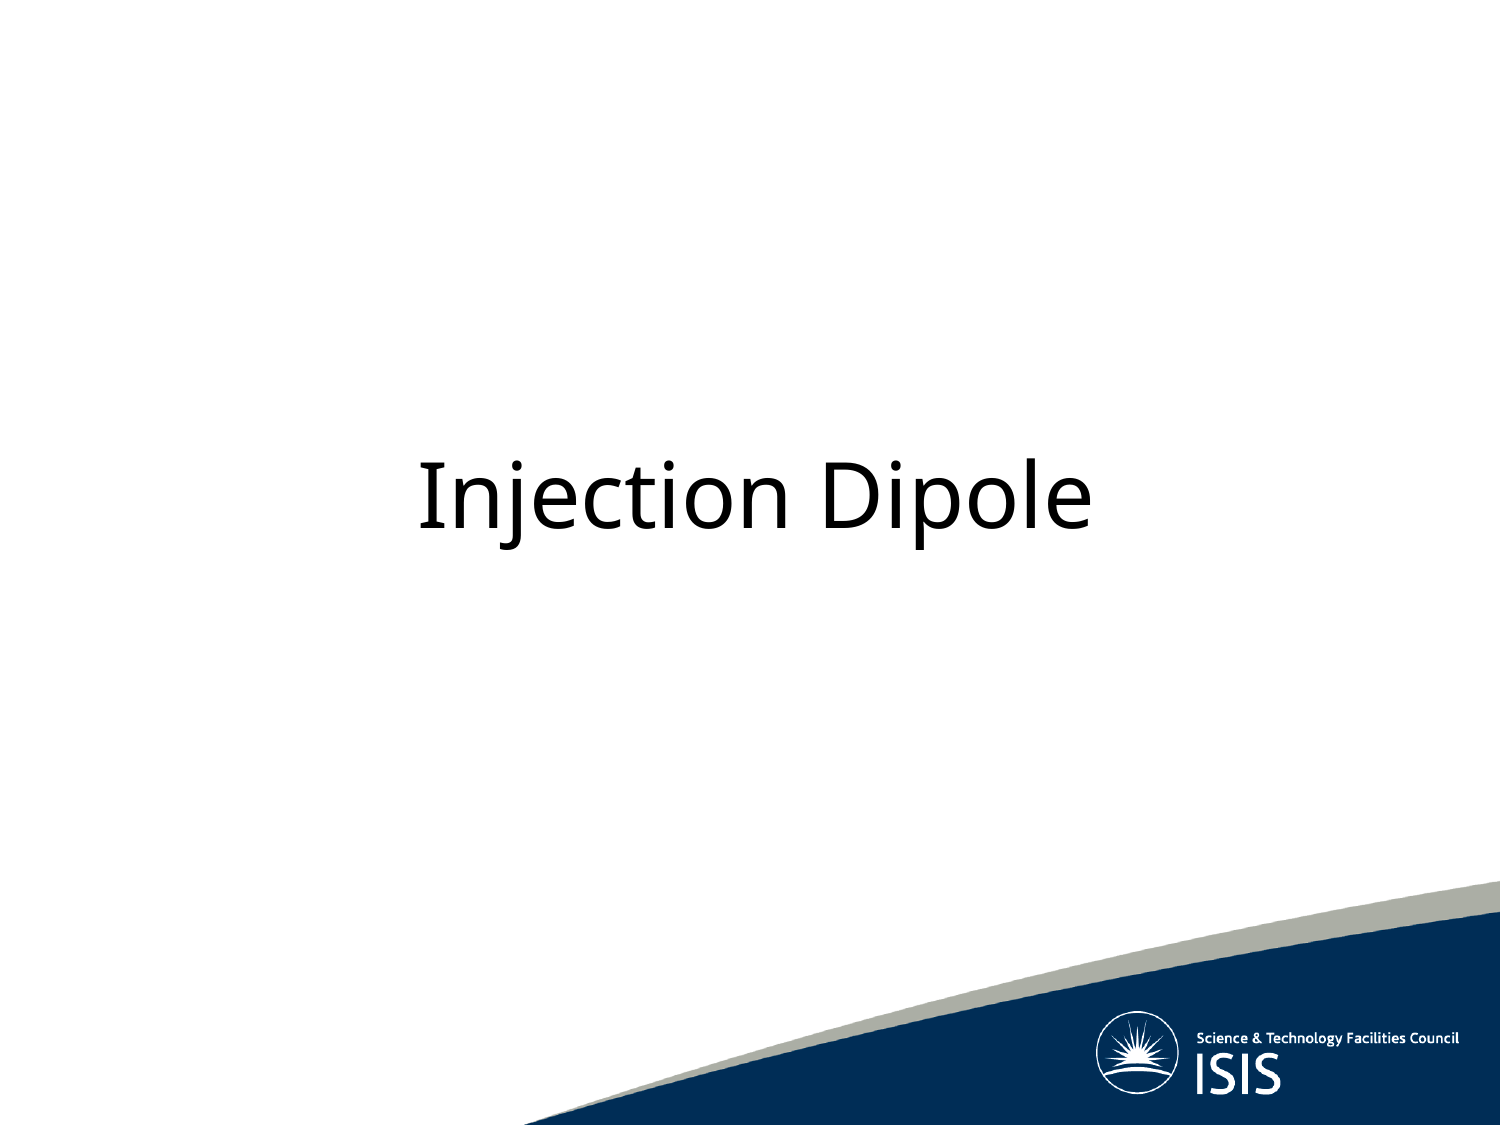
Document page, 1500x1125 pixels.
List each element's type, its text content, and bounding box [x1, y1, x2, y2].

picture [0, 879, 1500, 1125]
title Injection Dipole [81, 398, 1433, 587]
